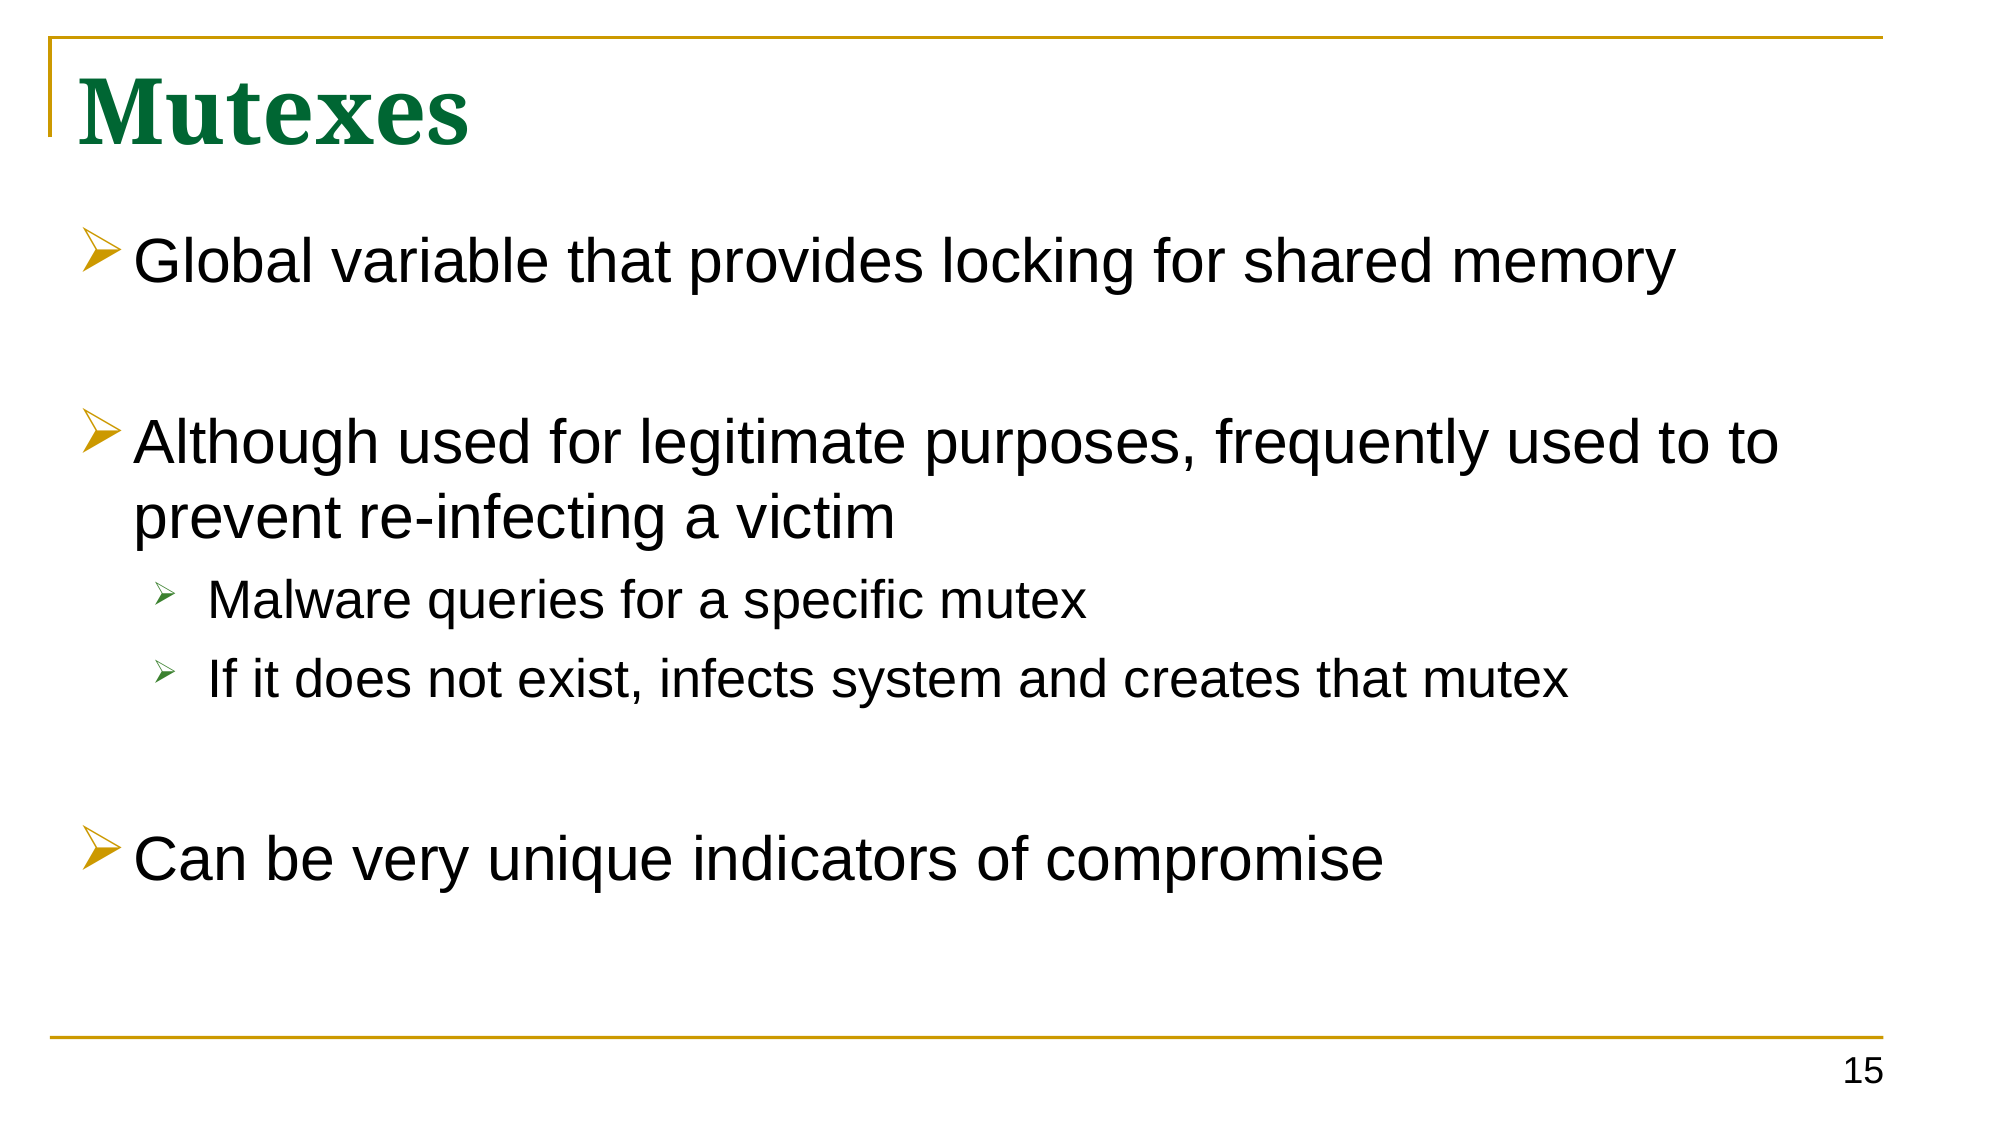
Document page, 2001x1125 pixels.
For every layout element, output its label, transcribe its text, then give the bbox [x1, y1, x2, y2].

title Mutexes [62, 45, 1899, 212]
list Global variable that provides locking for shared memory Although used for legitimate purposes, frequently used to to prevent re-infecting a victim Malware queries for a specific mutex If it does not exist, infects system and creates that mutex Can be very unique indicators of compromise [62, 212, 1899, 1005]
